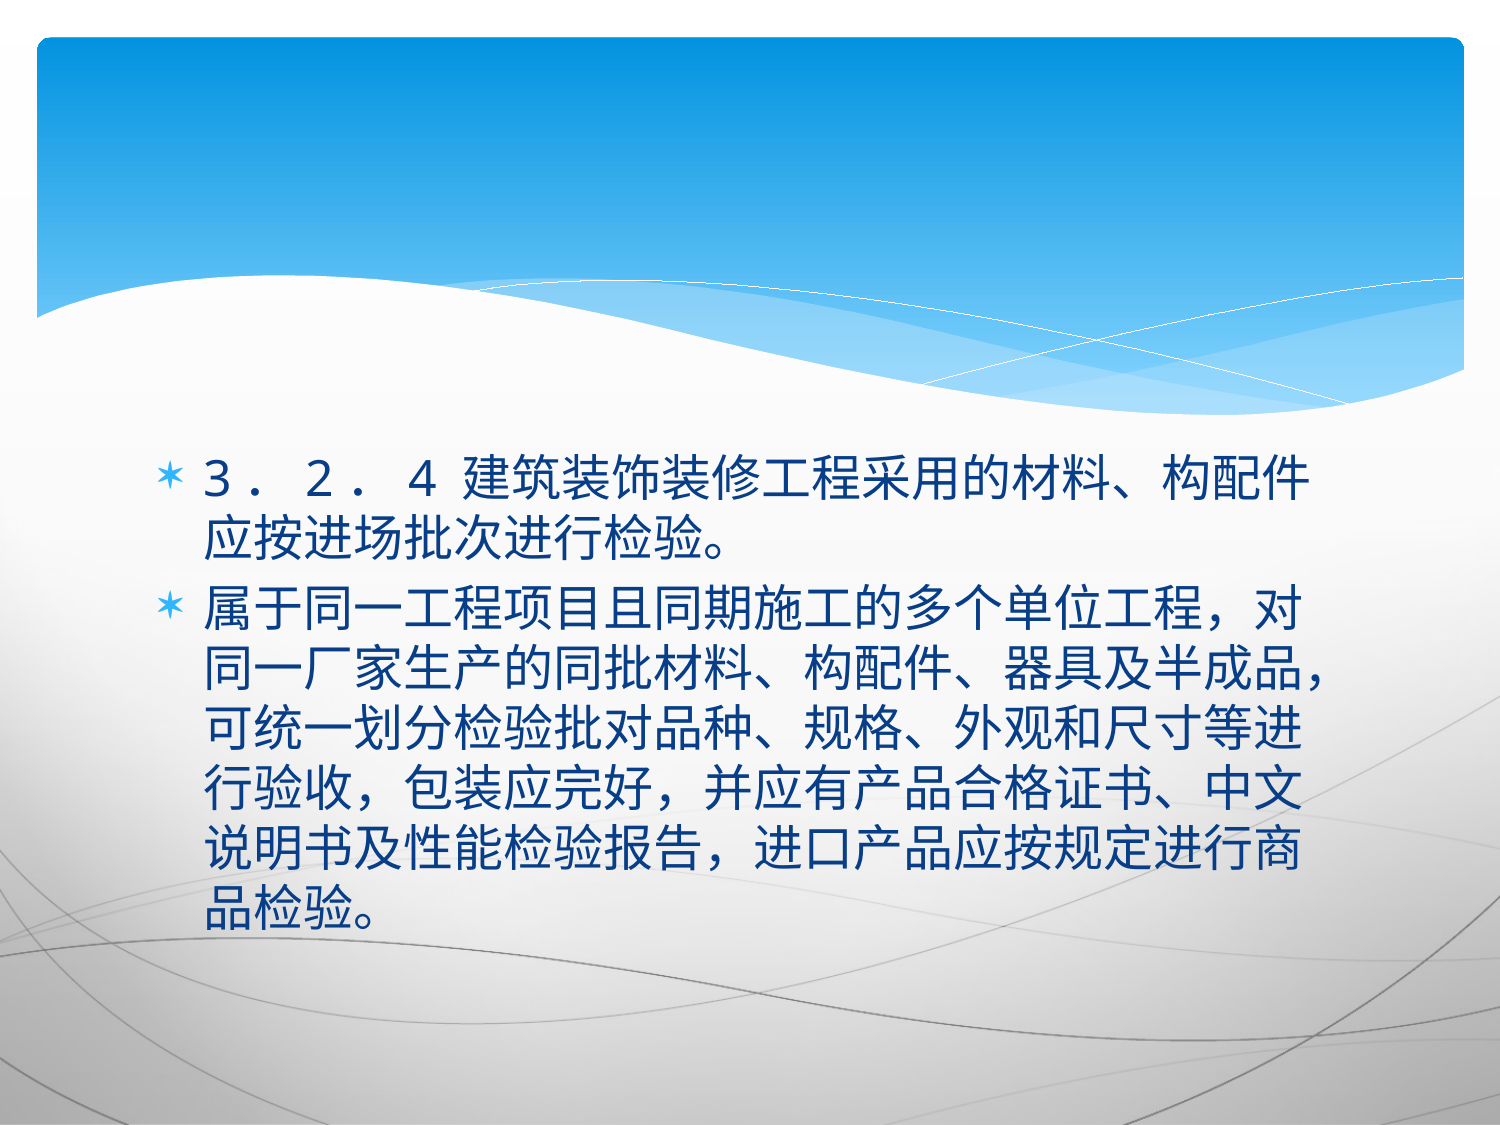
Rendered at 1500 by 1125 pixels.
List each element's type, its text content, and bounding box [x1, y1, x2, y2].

list 3．2．4 建筑装饰装修工程采用的材料、构配件应按进场批次进行检验。 属于同一工程项目且同期施工的多个单位工程，对同一厂家生产的同批材料、构配件、器具及半成品，可统一划分检验批对品种、规格、外观和尺寸等进行验收，包装应完好，并应有产品合格证书、中文说明书及性能检验报告，进口产品应按规定进行商品检验。 [143, 438, 1359, 1005]
